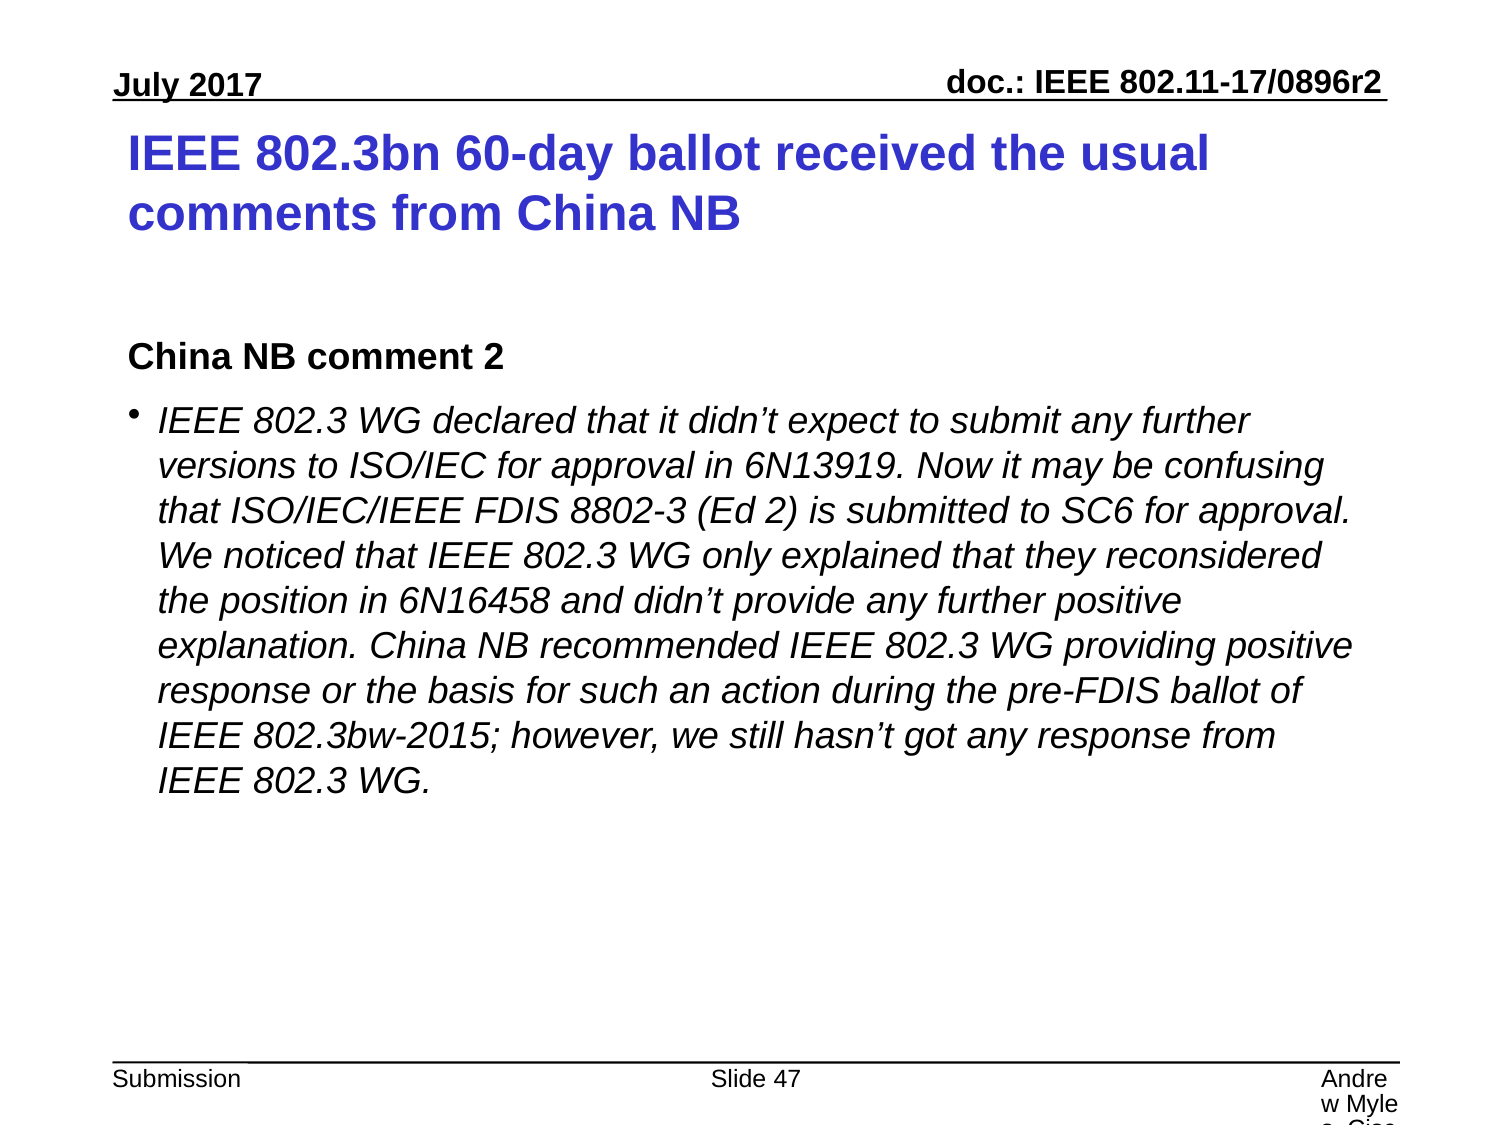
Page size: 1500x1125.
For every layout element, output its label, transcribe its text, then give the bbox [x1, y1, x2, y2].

title IEEE 802.3bn 60-day ballot received the usual comments from China NB [112, 112, 1388, 288]
footer Andrew Myles, Cisco [1320, 1061, 1402, 1093]
slide_number Slide 47 [709, 1061, 803, 1093]
list China NB comment 2 IEEE 802.3 WG declared that it didn’t expect to submit any further versions to ISO/IEC for approval in 6N13919. Now it may be confusing that ISO/IEC/IEEE FDIS 8802-3 (Ed 2) is submitted to SC6 for approval. We noticed that IEEE 802.3 WG only explained that they reconsidered the position in 6N16458 and didn’t provide any further positive explanation. China NB recommended IEEE 802.3 WG providing positive response or the basis for such an action during the pre-FDIS ballot of IEEE 802.3bw-2015; however, we still hasn’t got any response from IEEE 802.3 WG. [112, 324, 1388, 1000]
